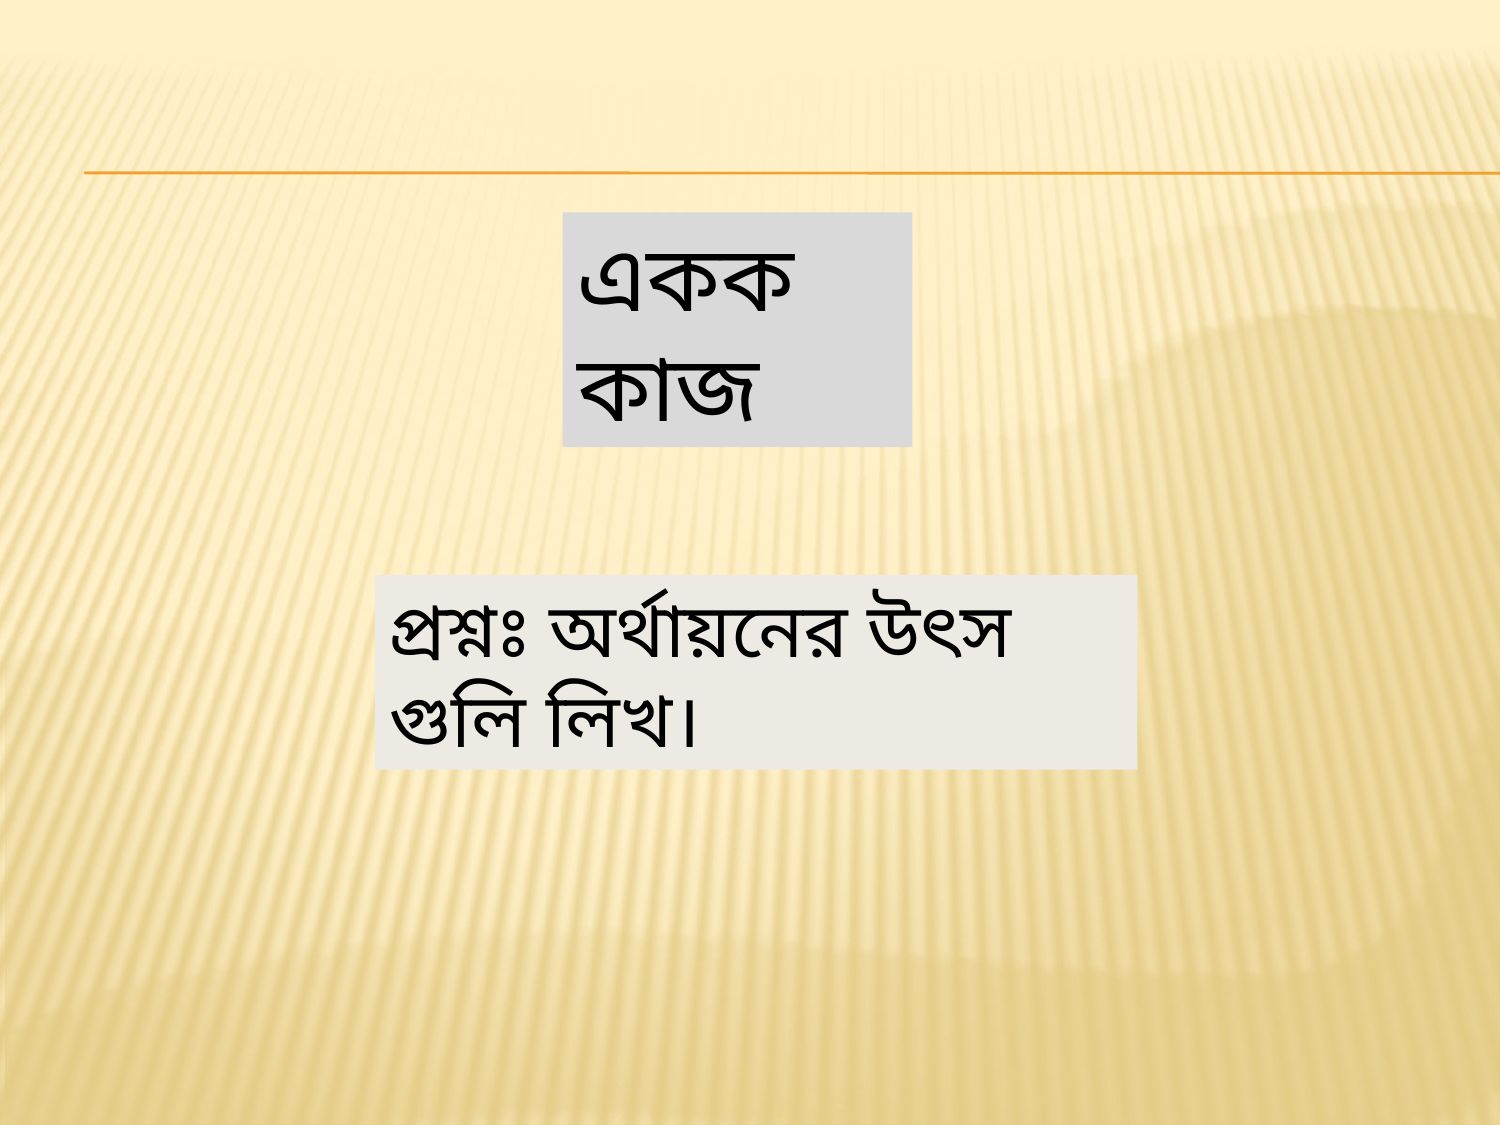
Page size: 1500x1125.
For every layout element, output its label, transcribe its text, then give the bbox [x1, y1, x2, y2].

text_box একক কাজ [562, 212, 913, 448]
text_box প্রশ্নঃ অর্থায়নের উৎস গুলি লিখ। [374, 574, 1138, 770]
